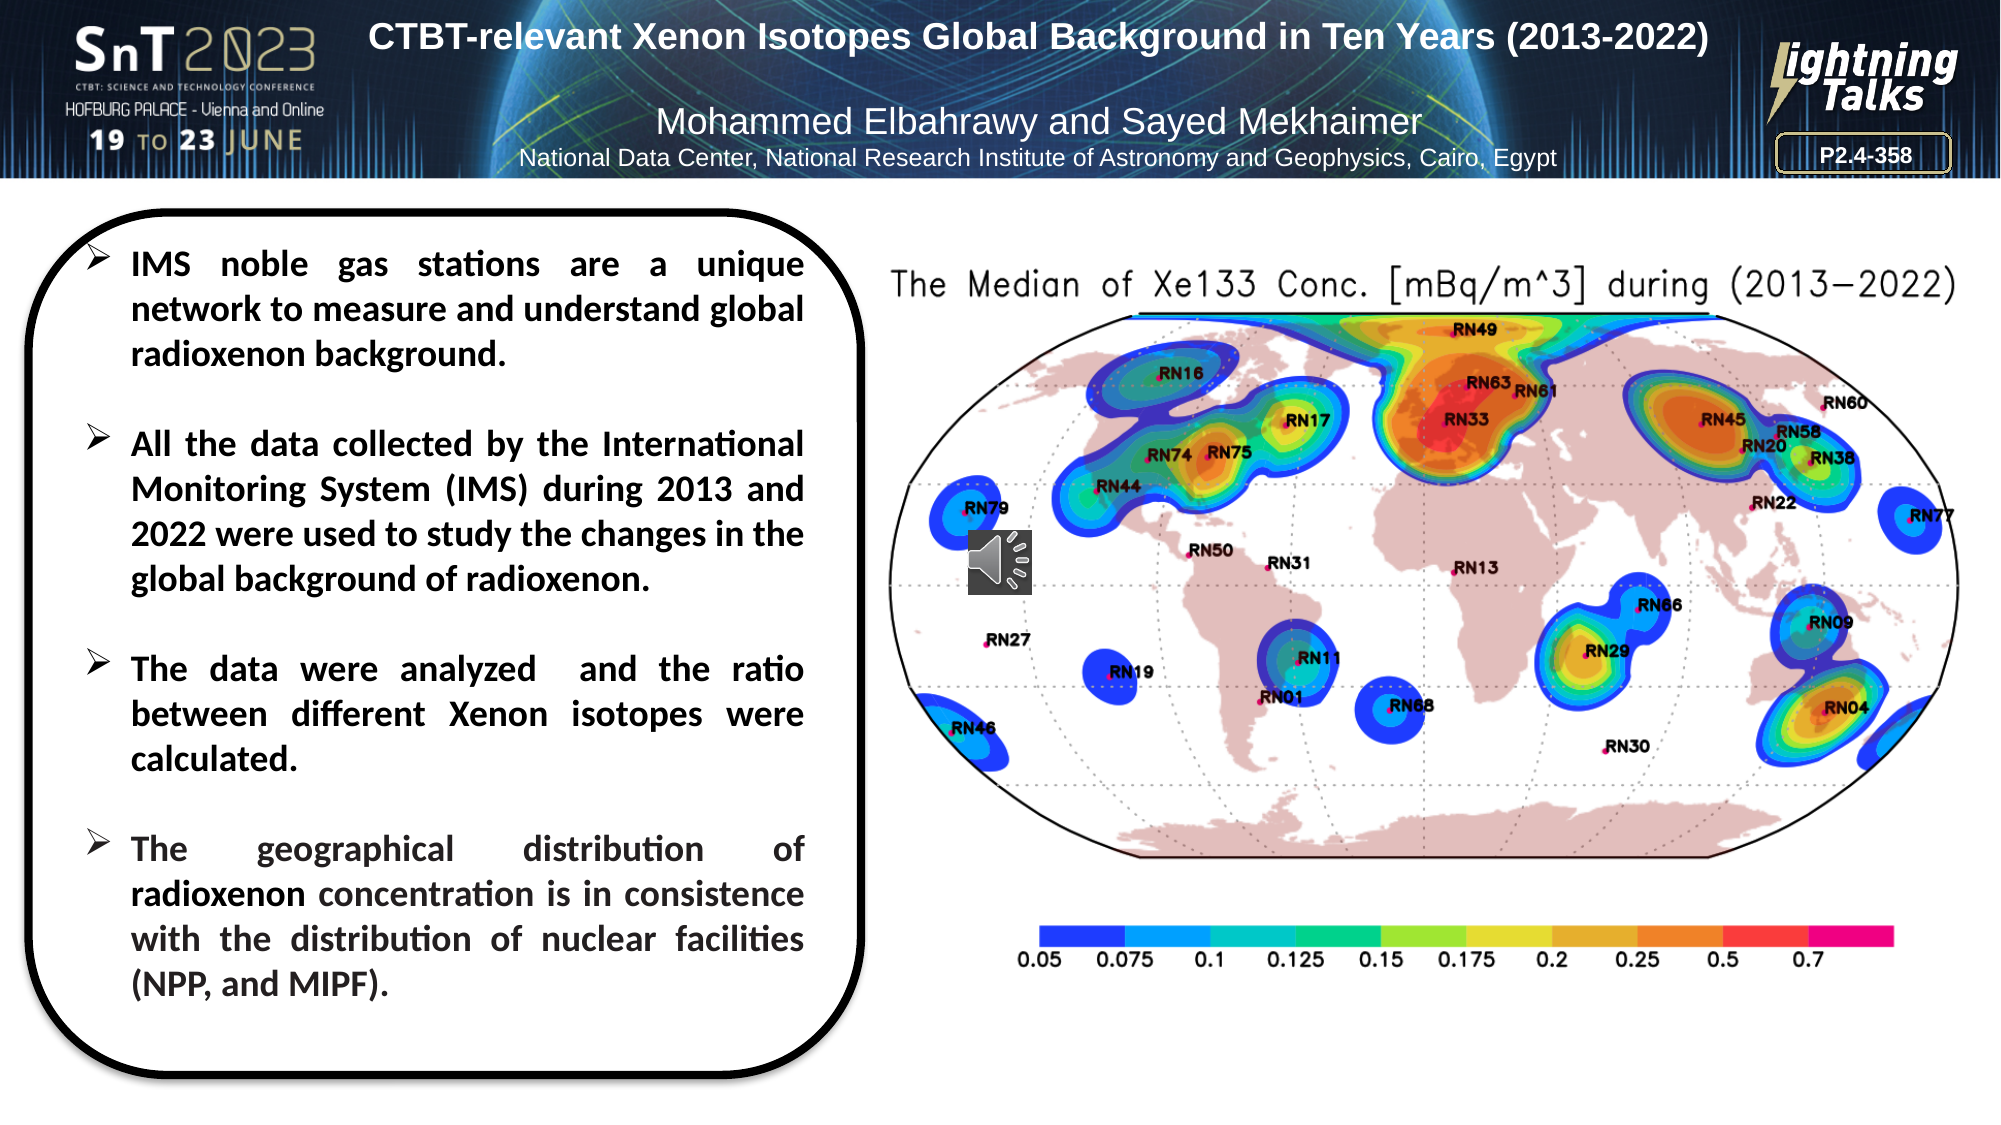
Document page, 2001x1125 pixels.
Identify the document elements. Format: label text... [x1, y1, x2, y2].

text_box P2.4-358 [1778, 135, 1954, 176]
text_box IMS noble gas stations are a unique network to measure and understand global radioxenon background. All the data collected by the International Monitoring System (IMS) during 2013 and 2022 were used to study the changes in the global background of radioxenon. The data were analyzed and the ratio between different Xenon isotopes were calculated. The geographical distribution of radioxenon concentration is in consistence with the distribution of nuclear facilities (NPP, and MIPF). [28, 212, 861, 1075]
picture [0, 0, 2001, 1125]
text_box CTBT-relevant Xenon Isotopes Global Background in Ten Years (2013-2022) Mohammed Elbahrawy and Sayed Mekhaimer National Data Center, National Research Institute of Astronomy and Geophysics, Cairo, Egypt [338, 4, 1741, 179]
